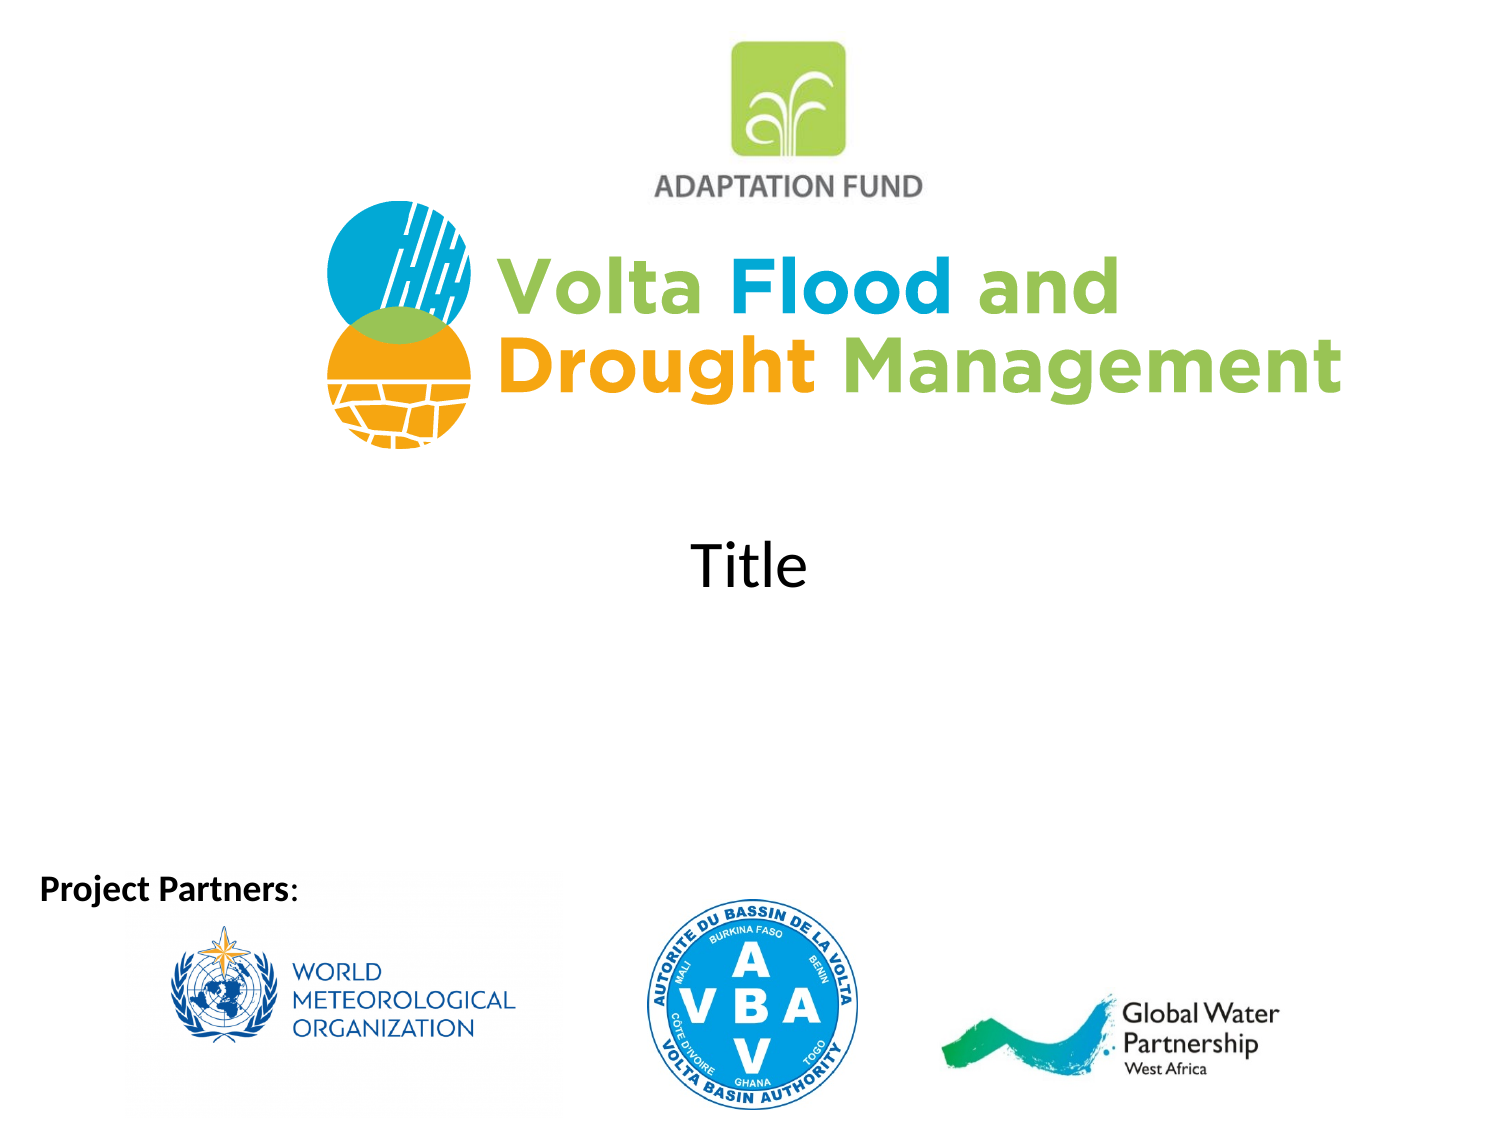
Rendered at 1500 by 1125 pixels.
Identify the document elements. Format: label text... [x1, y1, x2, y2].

subtitle Title [75, 513, 1425, 813]
picture [324, 30, 1344, 450]
picture [124, 871, 563, 1118]
picture [647, 899, 858, 1111]
picture [928, 987, 1293, 1087]
text_box Project Partners: [24, 856, 875, 944]
